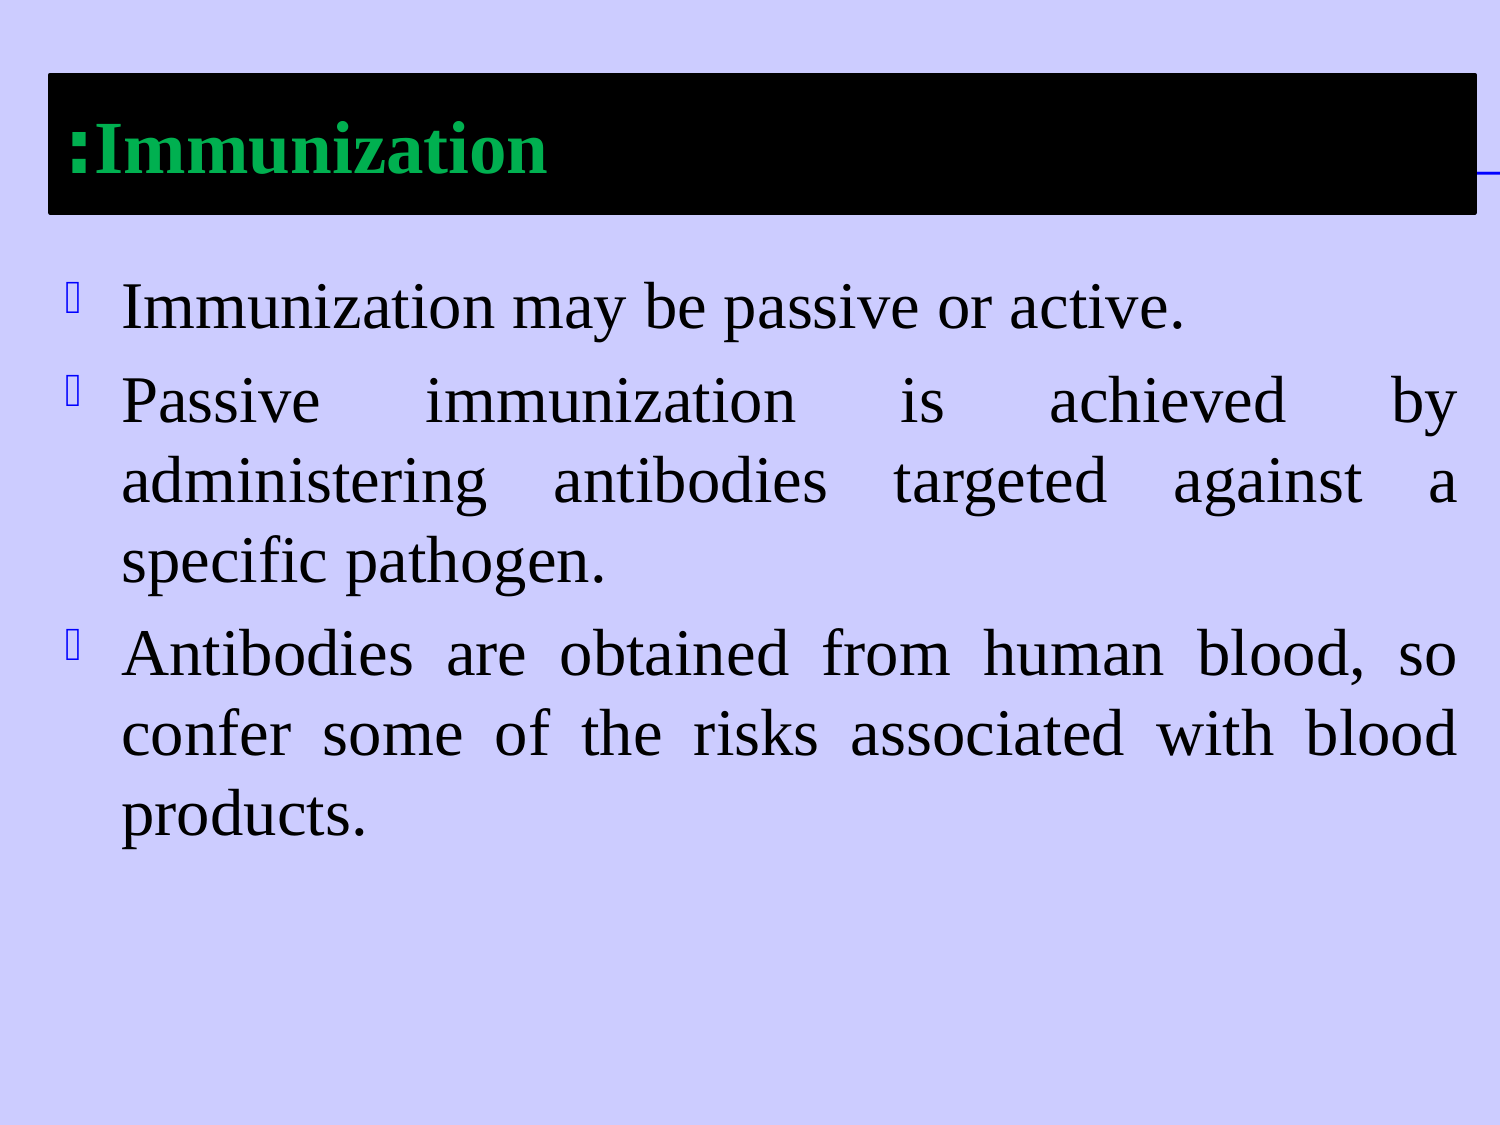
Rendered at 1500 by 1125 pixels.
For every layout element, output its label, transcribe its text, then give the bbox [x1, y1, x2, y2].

title Immunization: [48, 73, 1477, 215]
list Immunization may be passive or active. Passive immunization is achieved by administering antibodies targeted against a specific pathogen. Antibodies are obtained from human blood, so confer some of the risks associated with blood products. [50, 254, 1475, 998]
